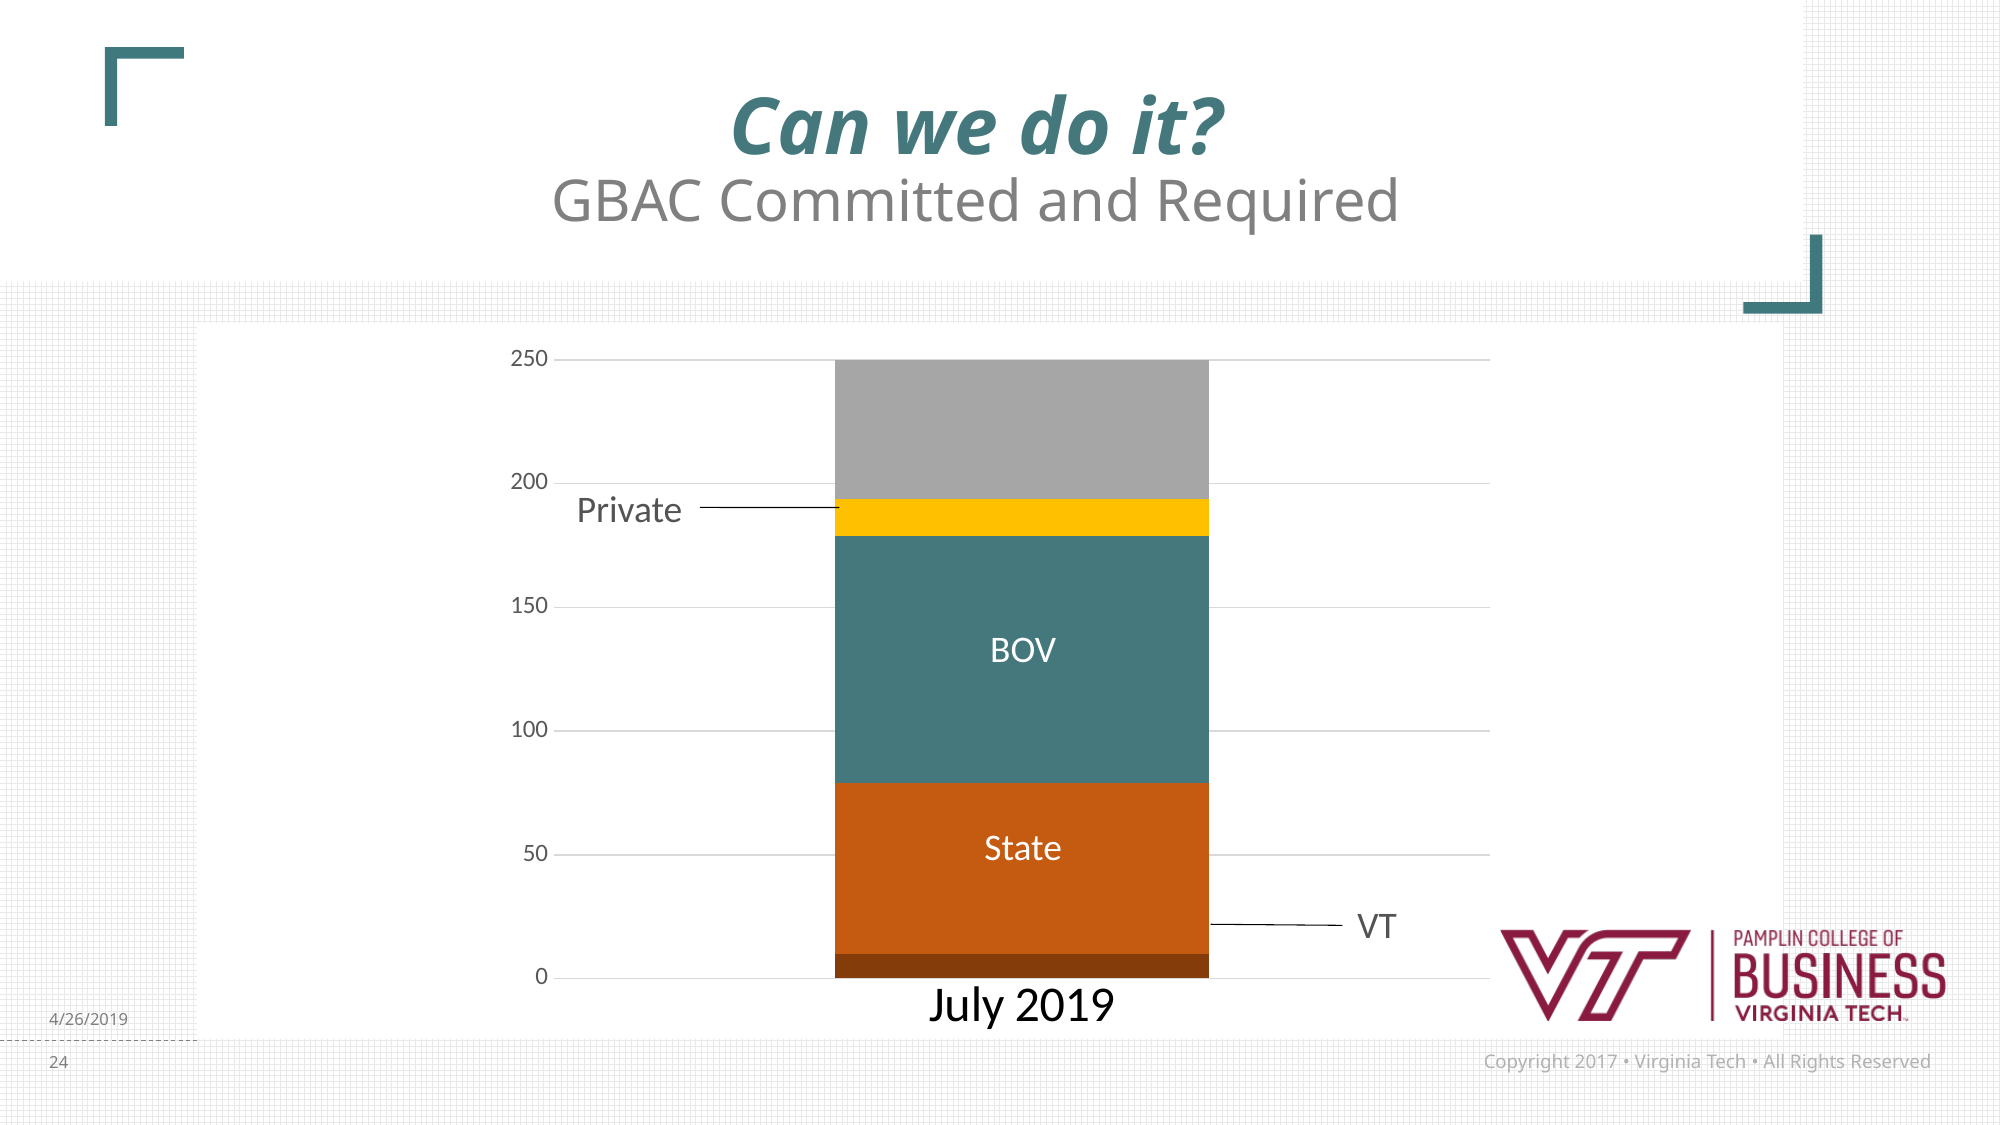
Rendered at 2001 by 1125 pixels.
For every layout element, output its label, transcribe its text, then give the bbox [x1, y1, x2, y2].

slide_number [34, 988, 198, 1032]
chart [489, 333, 1511, 1049]
slide_number 24 [34, 1032, 198, 1093]
footer Copyright 2017 • Virginia Tech • All Rights Reserved [1286, 1038, 1946, 1083]
title Can we do it? GBAC Committed and Required [0, 41, 1804, 280]
